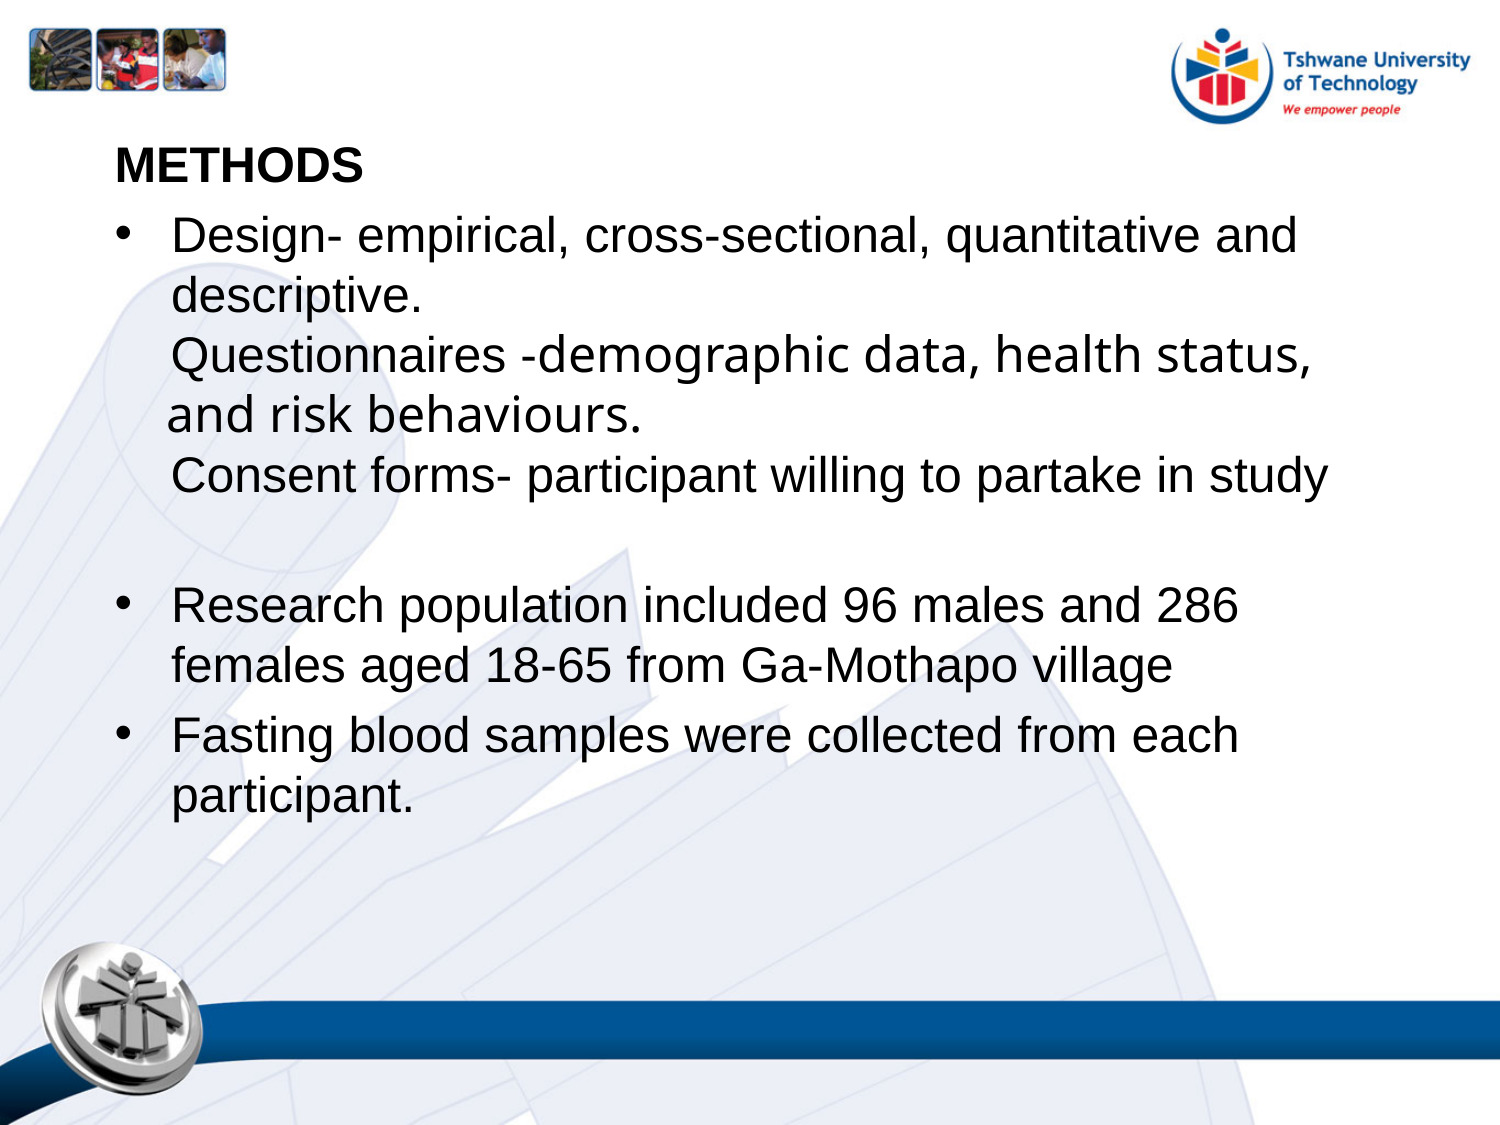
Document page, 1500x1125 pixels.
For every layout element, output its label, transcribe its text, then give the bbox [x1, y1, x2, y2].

text_box METHODS Design- empirical, cross-sectional, quantitative and descriptive. Questionnaires -demographic data, health status, and risk behaviours. Consent forms- participant willing to partake in study Research population included 96 males and 286 females aged 18-65 from Ga-Mothapo village Fasting blood samples were collected from each participant. [99, 124, 1405, 900]
picture [0, 0, 1500, 1125]
